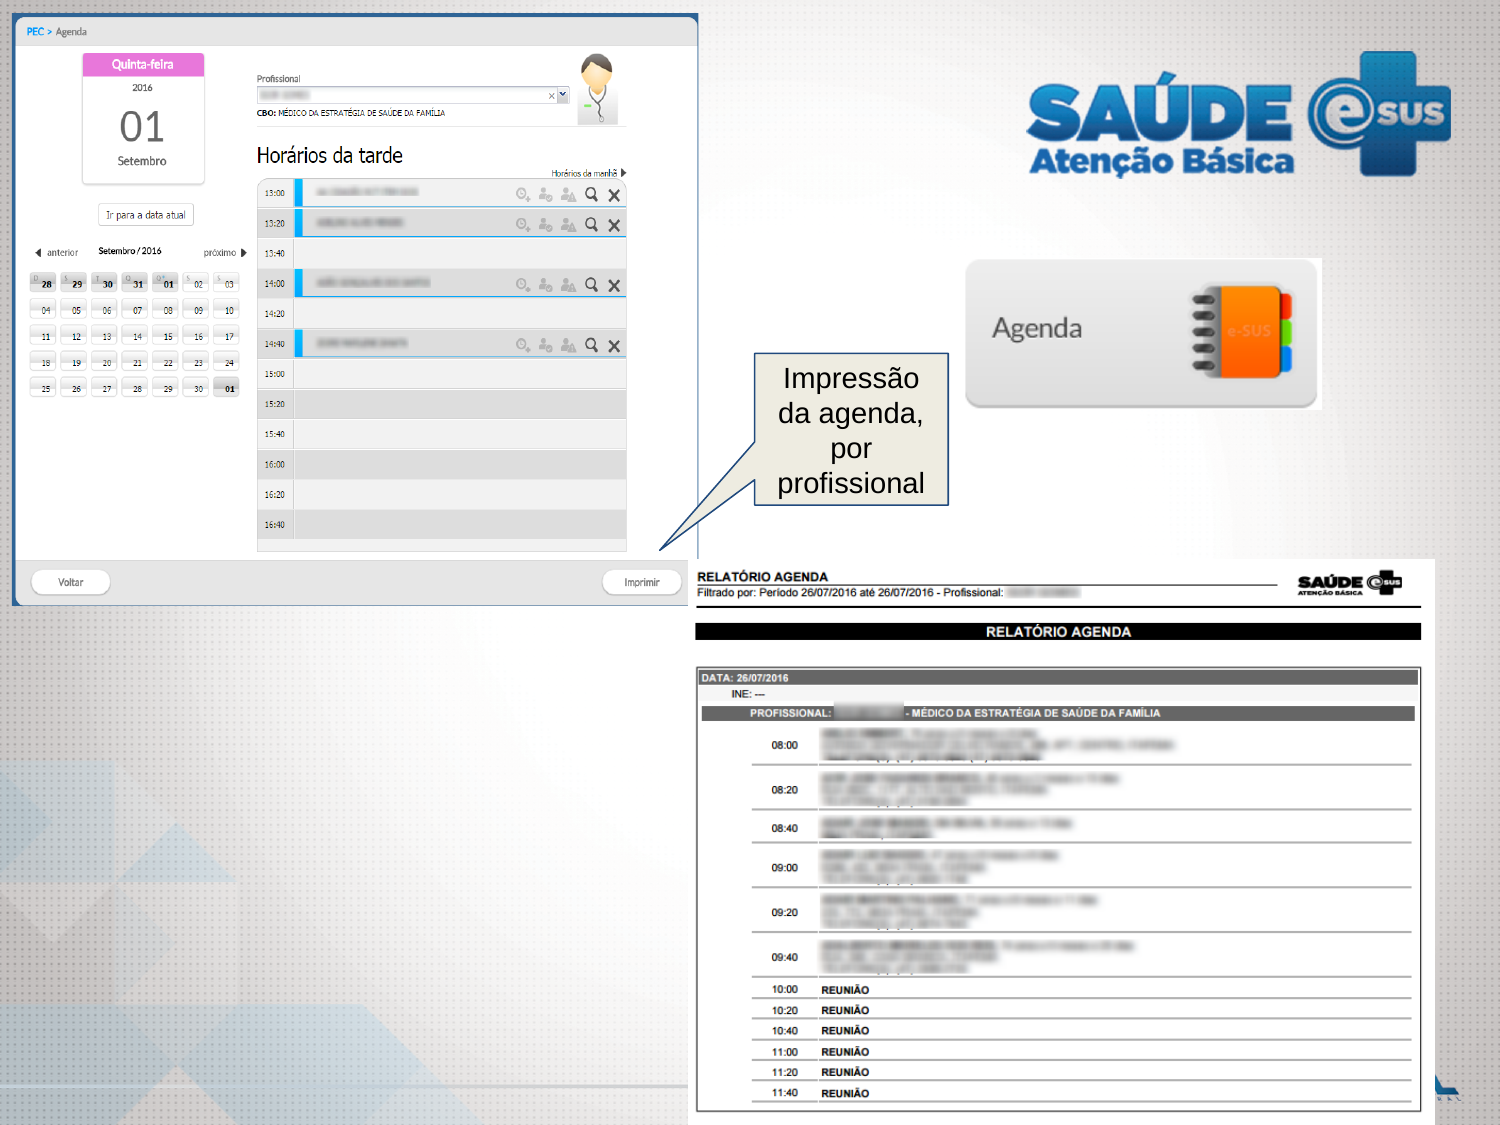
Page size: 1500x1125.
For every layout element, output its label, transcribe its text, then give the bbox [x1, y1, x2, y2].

picture [0, 0, 1500, 1125]
text_box Impressão da agenda, por profissional [703, 353, 949, 519]
